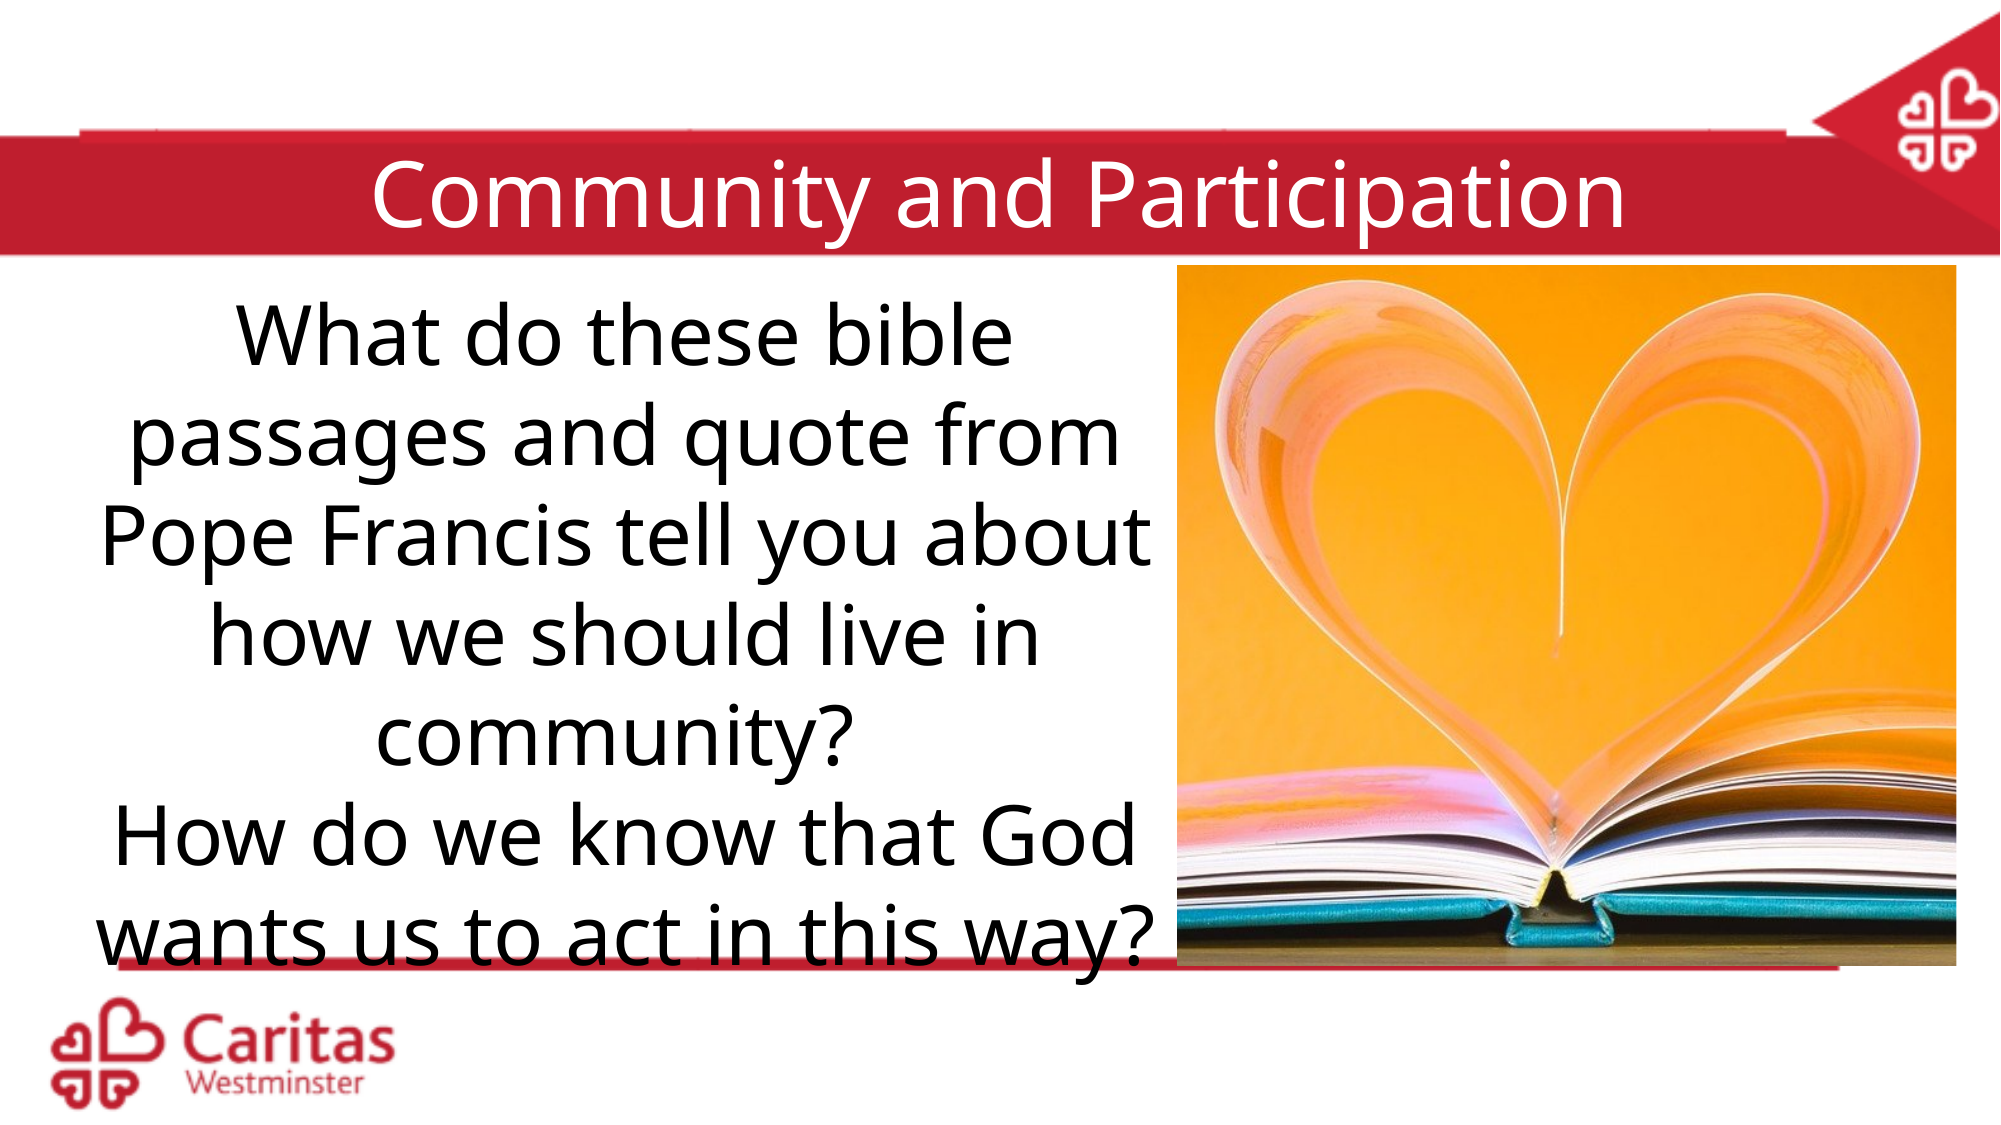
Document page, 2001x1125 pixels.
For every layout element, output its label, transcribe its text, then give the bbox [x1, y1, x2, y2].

text_box What do these bible passages and quote from Pope Francis tell you about how we should live in community? How do we know that God wants us to act in this way? [74, 296, 1177, 935]
picture [0, 0, 2000, 1121]
